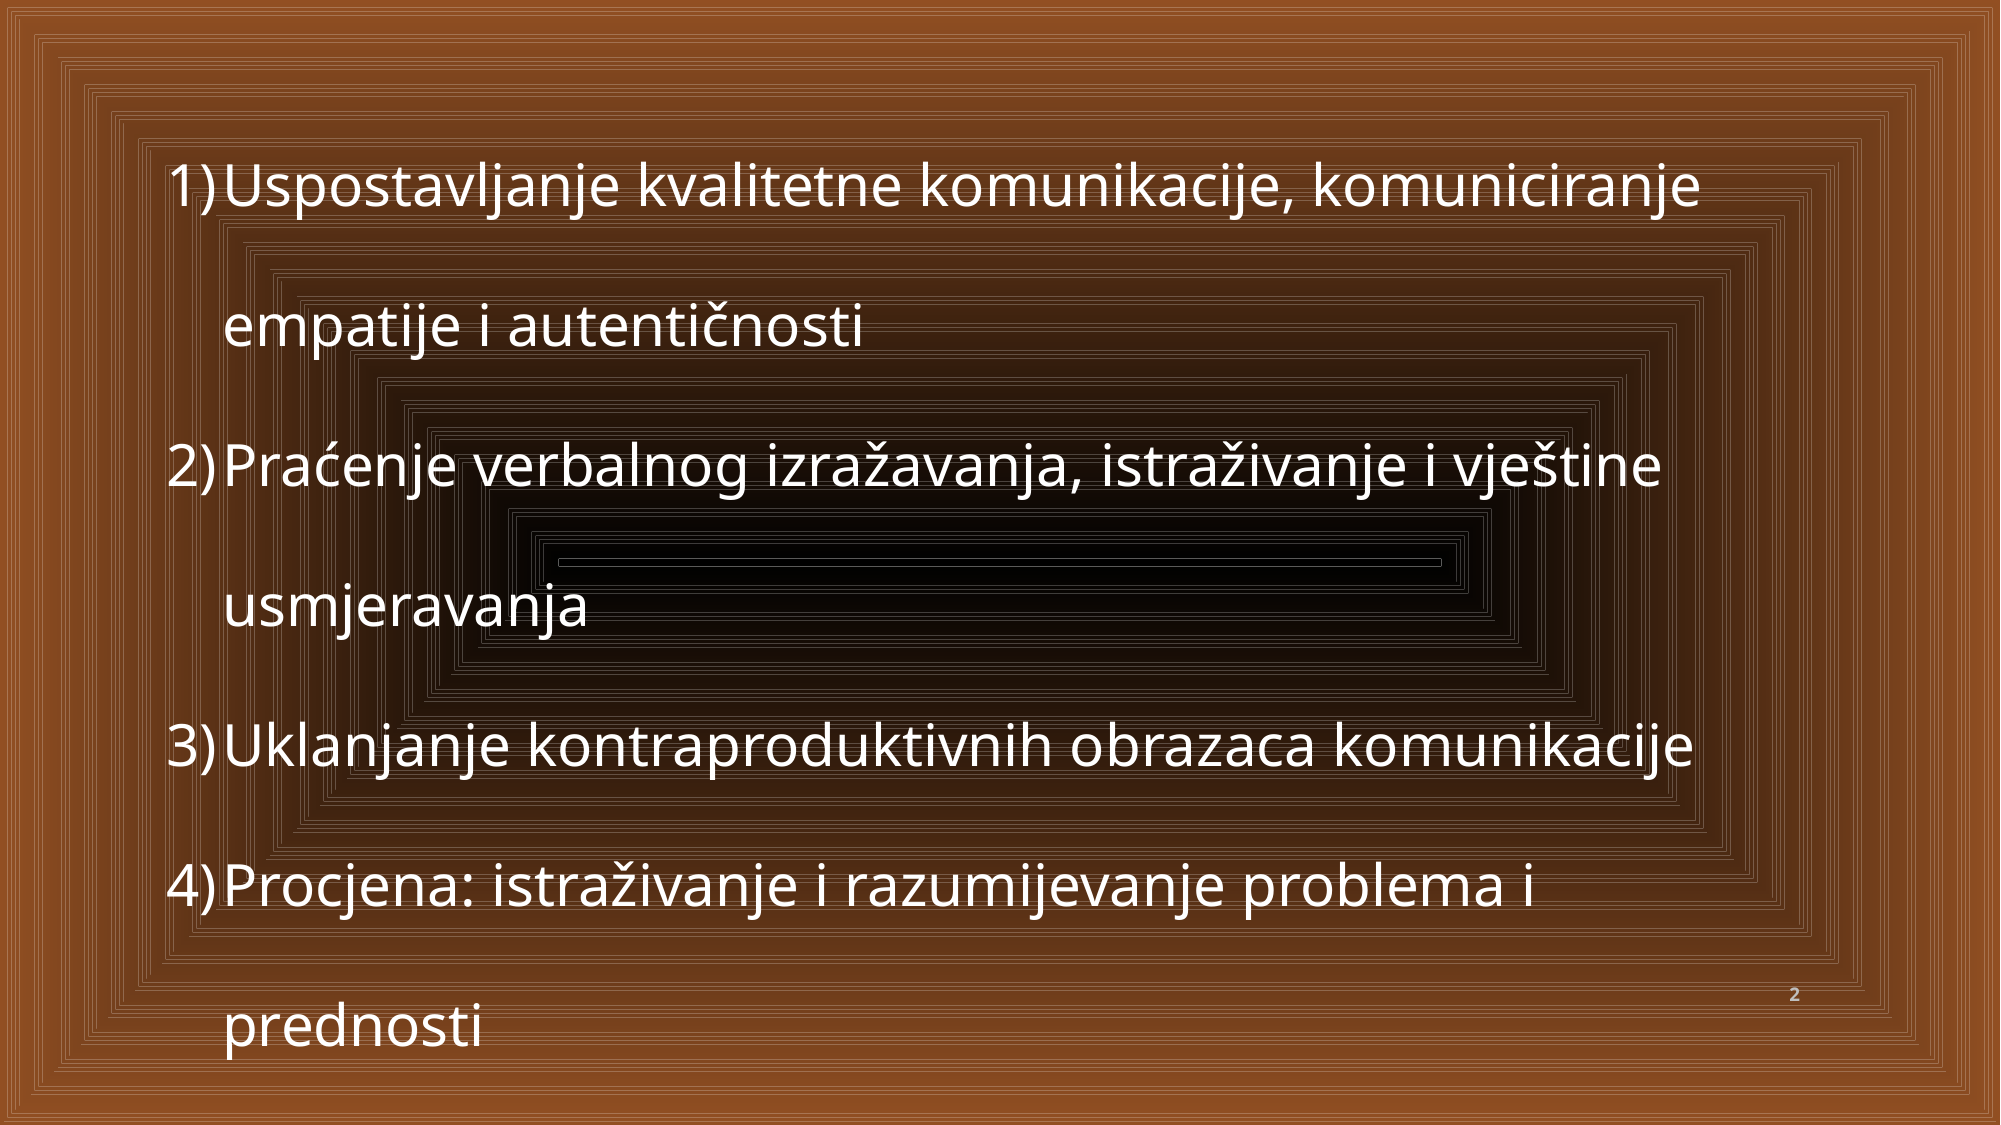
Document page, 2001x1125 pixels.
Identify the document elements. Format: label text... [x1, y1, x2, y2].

text_box Uspostavljanje kvalitetne komunikacije, komuniciranje empatije i autentičnosti Praćenje verbalnog izražavanja, istraživanje i vještine usmjeravanja Uklanjanje kontraproduktivnih obrazaca komunikacije Procjena: istraživanje i razumijevanje problema i prednosti [151, 71, 1817, 1066]
slide_number 2 [1724, 965, 1816, 1025]
